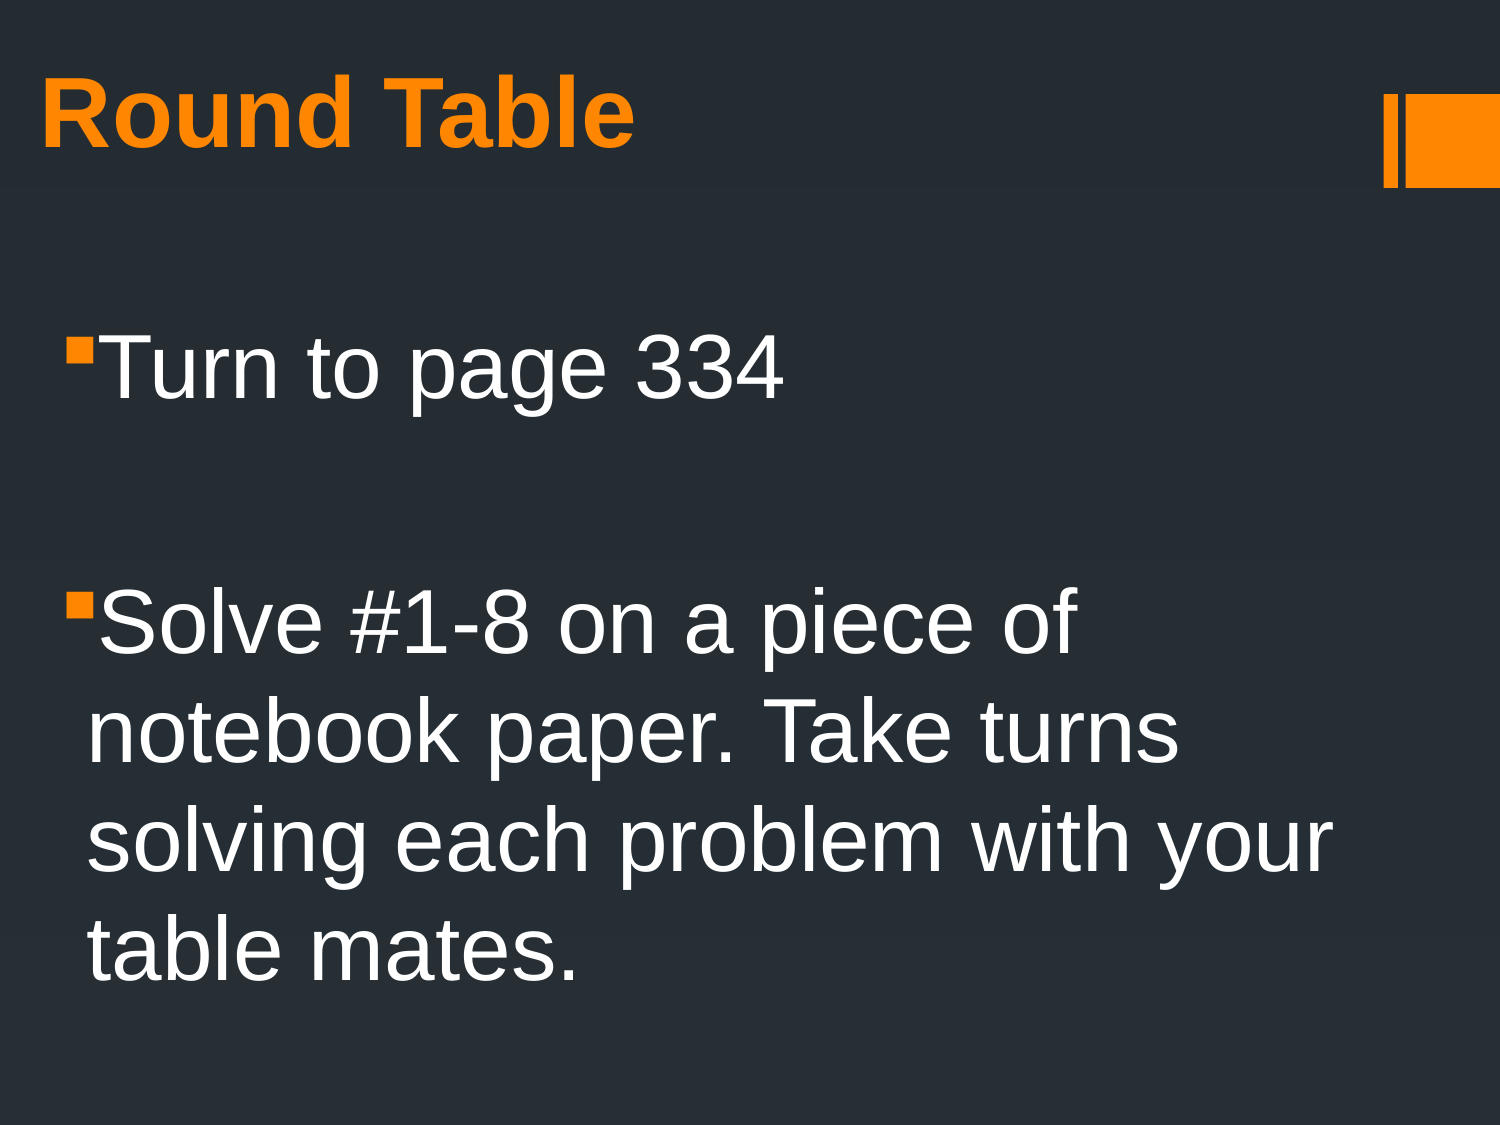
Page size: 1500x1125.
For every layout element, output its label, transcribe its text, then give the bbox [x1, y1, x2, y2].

list Turn to page 334 Solve #1-8 on a piece of notebook paper. Take turns solving each problem with your table mates. [37, 299, 1425, 1013]
title Round Table [24, 24, 1225, 175]
